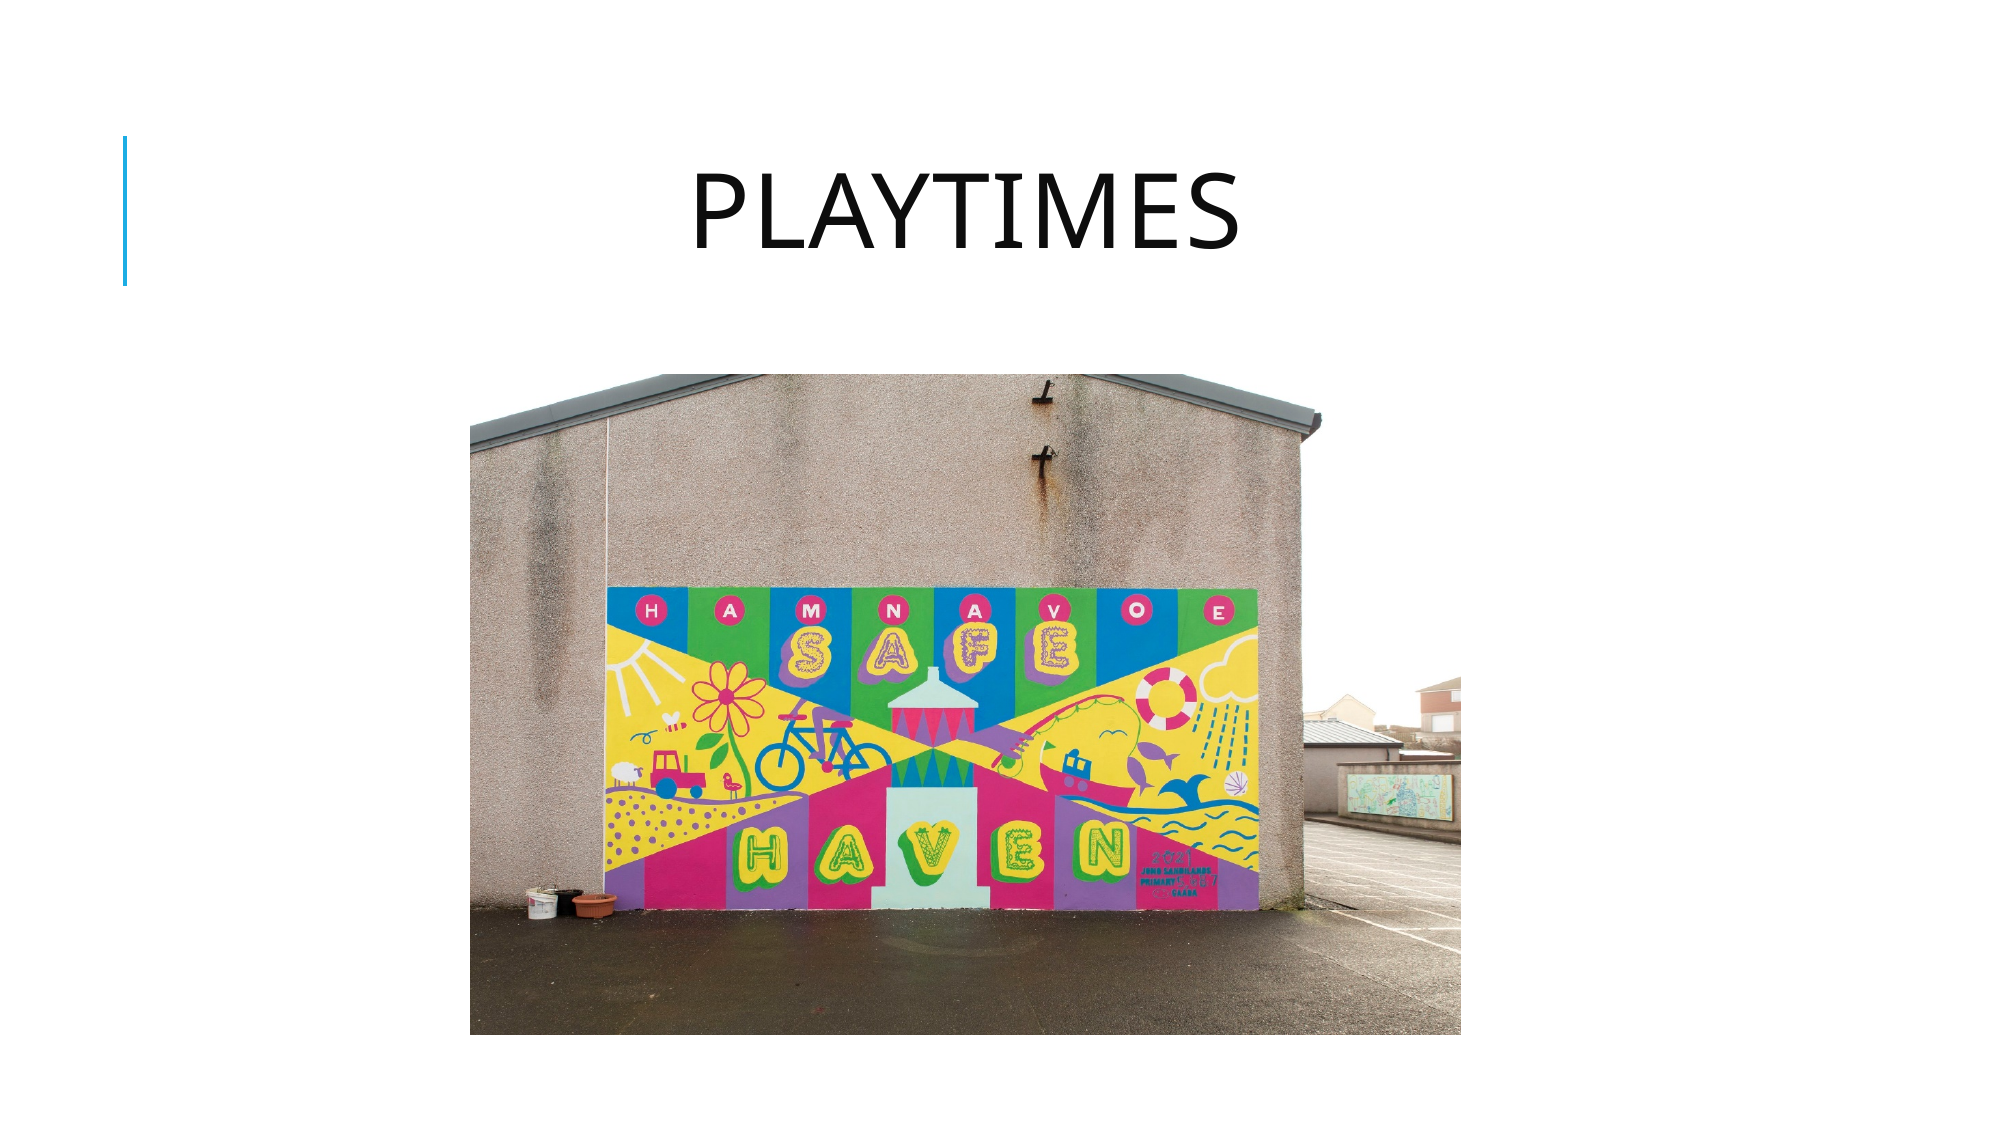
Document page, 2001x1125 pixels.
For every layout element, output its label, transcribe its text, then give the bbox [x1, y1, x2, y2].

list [470, 374, 1461, 1036]
title Playtimes [168, 96, 1763, 342]
